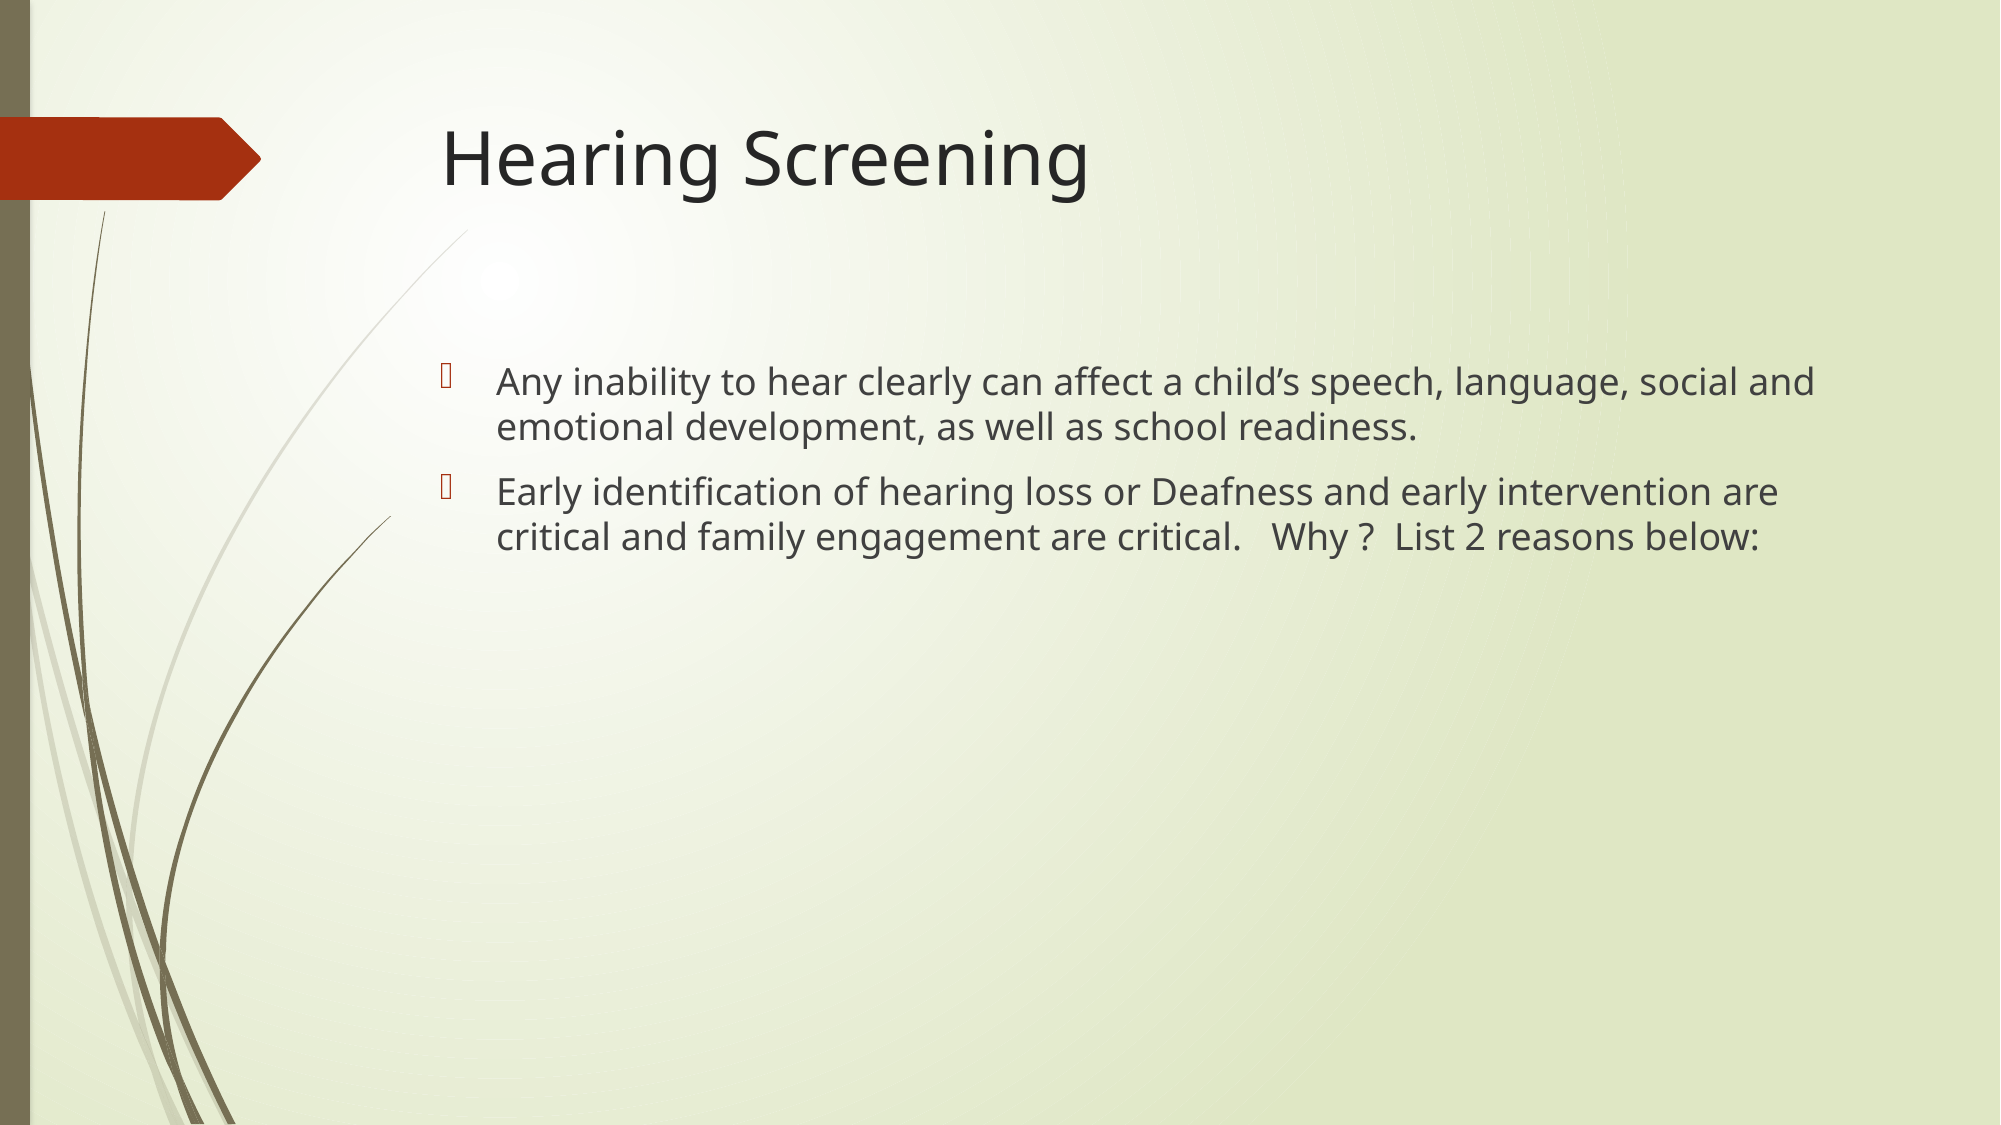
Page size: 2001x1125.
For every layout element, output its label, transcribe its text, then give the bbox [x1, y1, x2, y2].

title Hearing Screening [425, 102, 1888, 313]
list Any inability to hear clearly can affect a child’s speech, language, social and emotional development, as well as school readiness. Early identification of hearing loss or Deafness and early intervention are critical and family engagement are critical. Why ? List 2 reasons below: [424, 350, 1888, 970]
